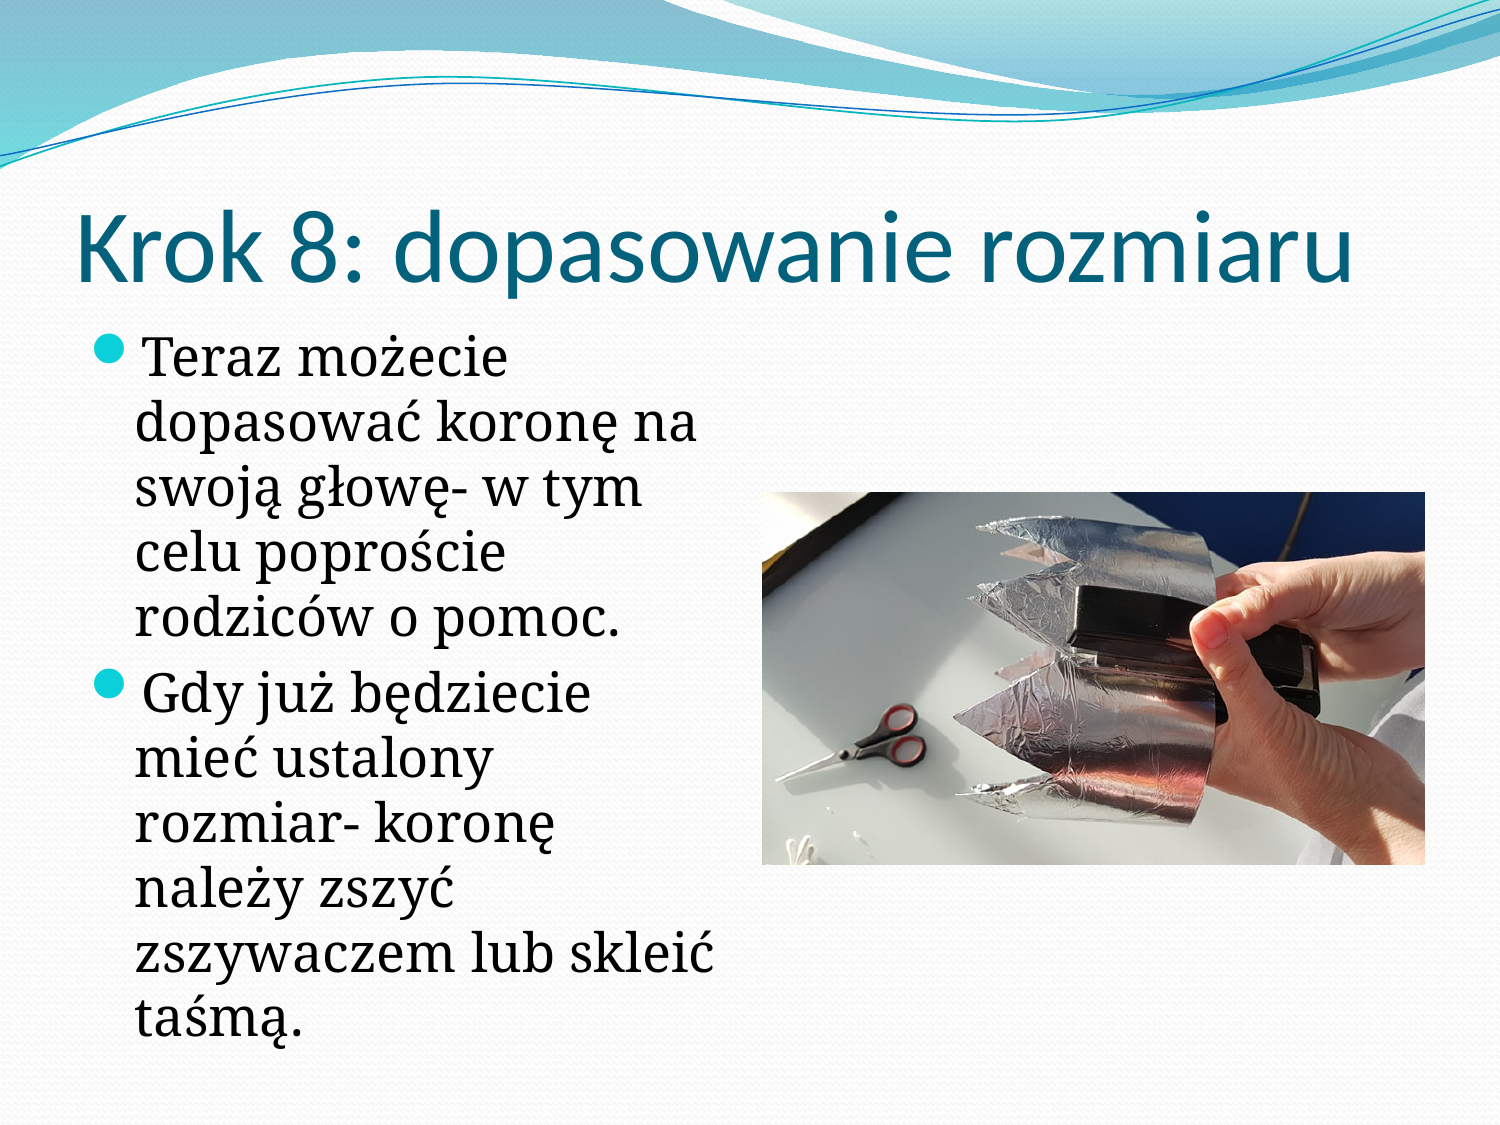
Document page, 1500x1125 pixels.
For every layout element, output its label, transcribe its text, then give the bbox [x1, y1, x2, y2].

list Teraz możecie dopasować koronę na swoją głowę- w tym celu poproście rodziców o pomoc. Gdy już będziecie mieć ustalony rozmiar- koronę należy zszyć zszywaczem lub skleić taśmą. [75, 314, 738, 1043]
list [762, 492, 1426, 866]
title Krok 8: dopasowanie rozmiaru [75, 115, 1425, 303]
